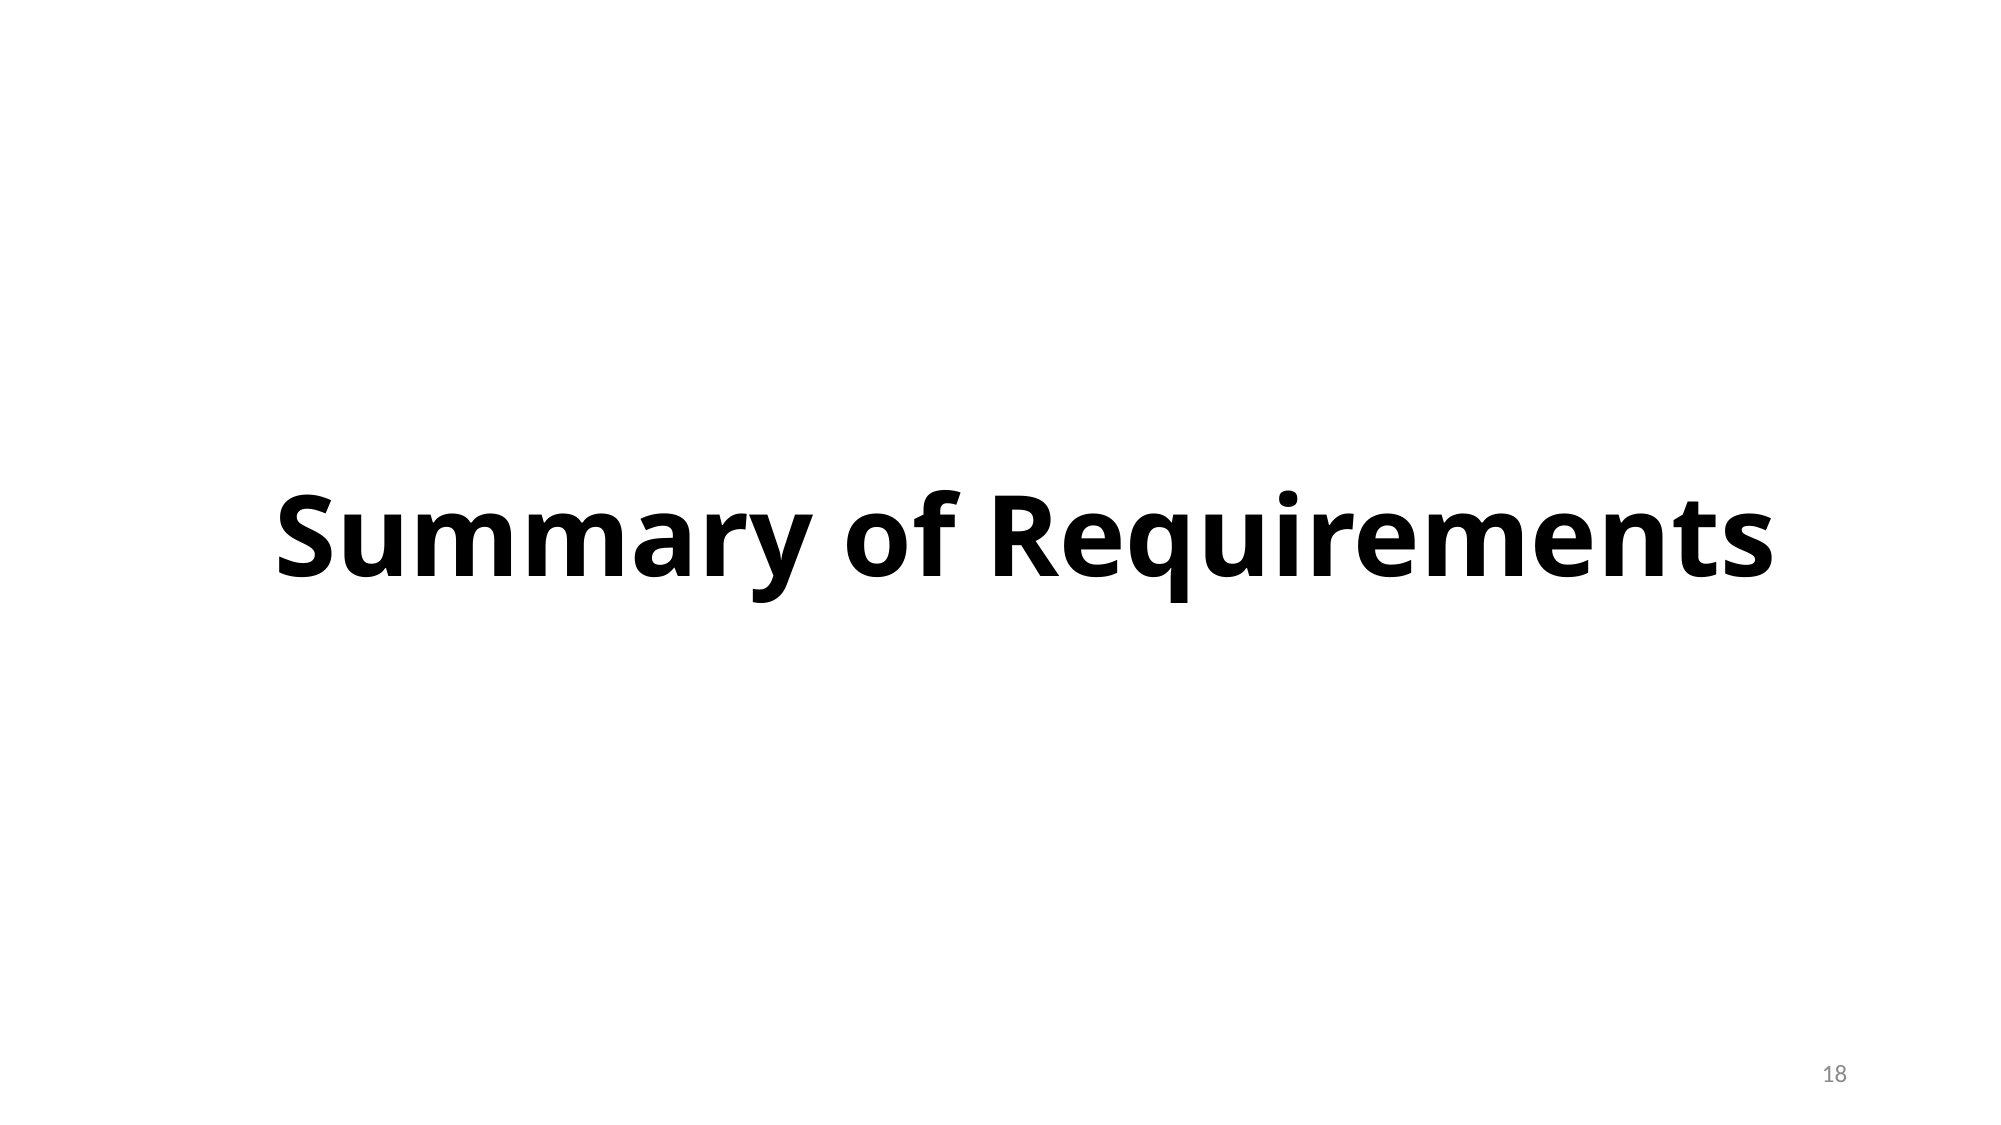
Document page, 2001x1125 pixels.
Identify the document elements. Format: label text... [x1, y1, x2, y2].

slide_number 18 [1412, 1042, 1863, 1103]
title Summary of Requirements [200, 420, 1851, 659]
